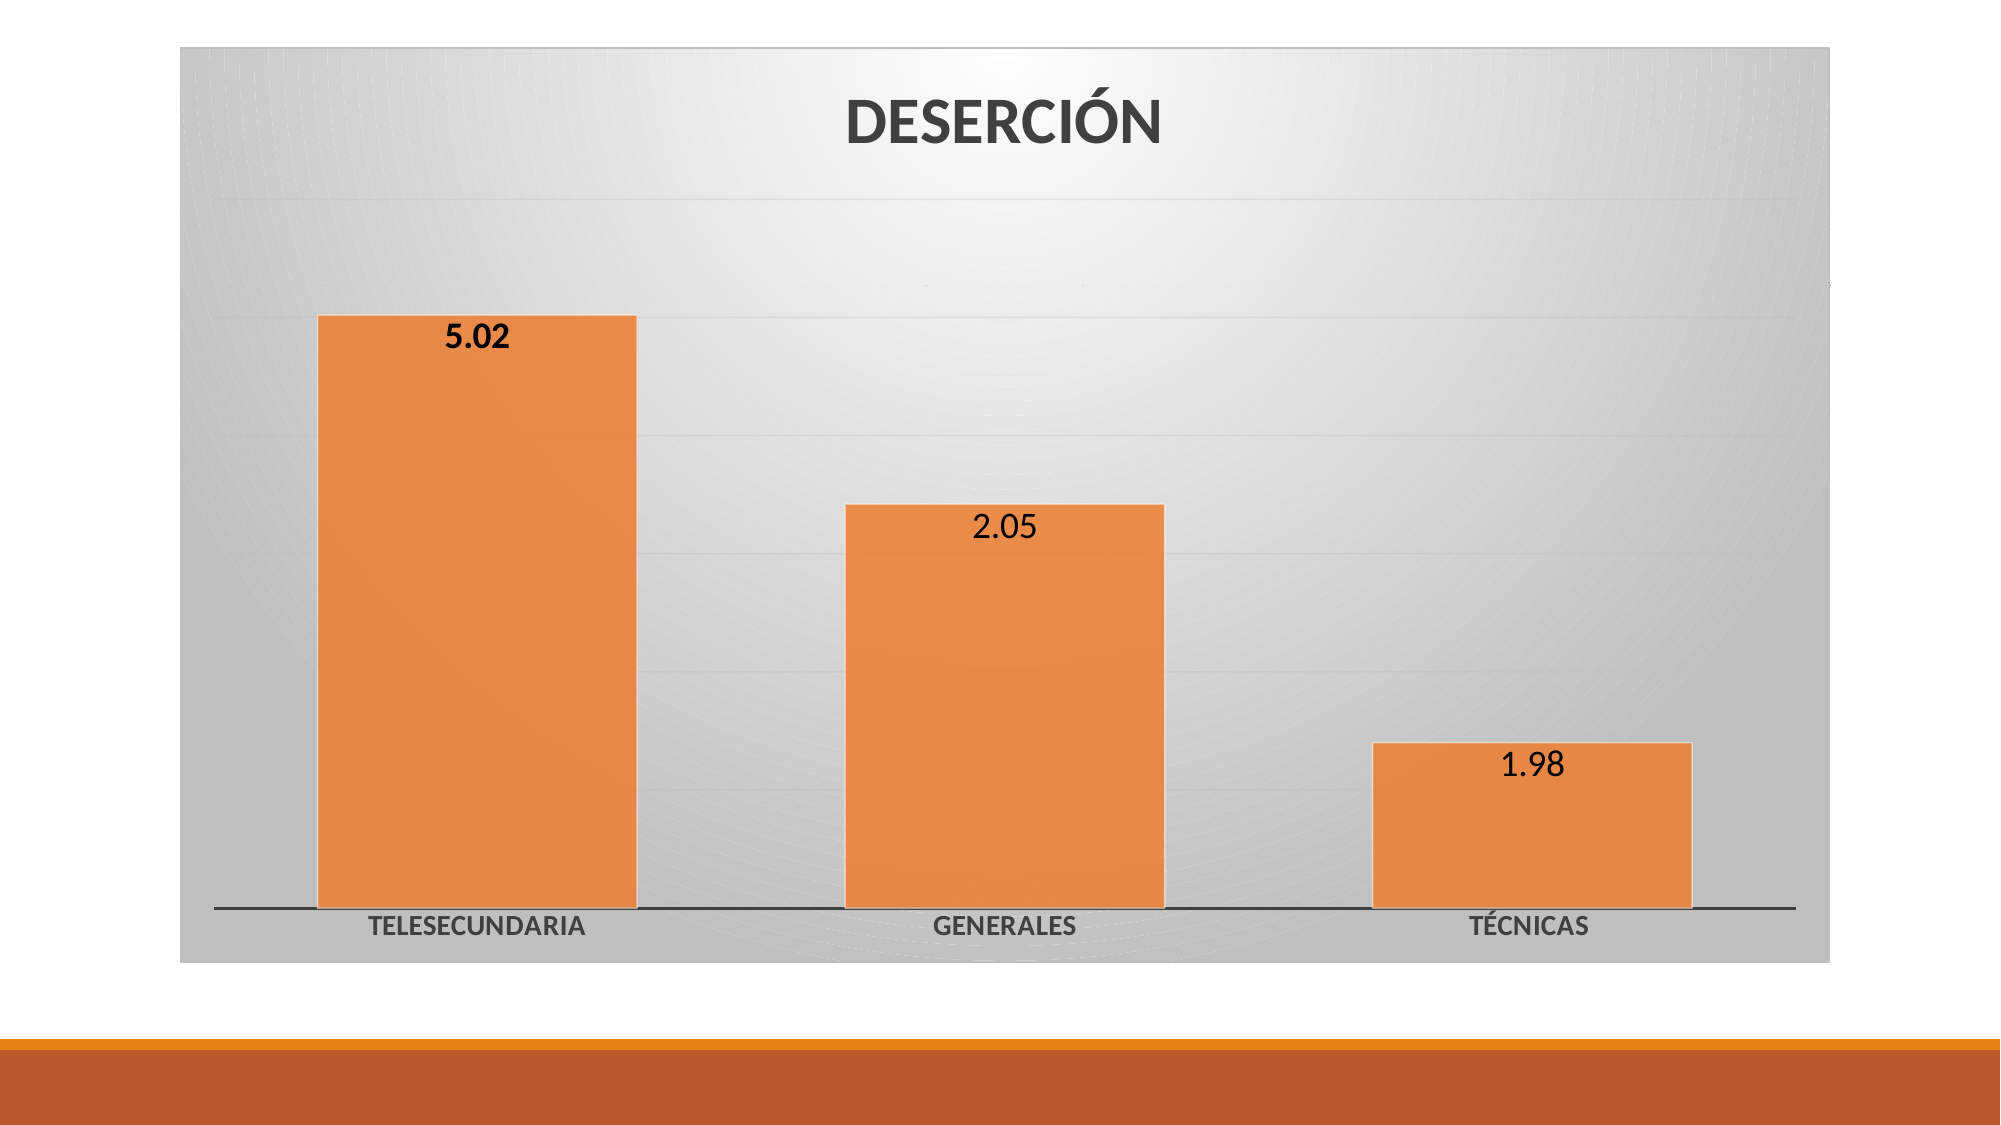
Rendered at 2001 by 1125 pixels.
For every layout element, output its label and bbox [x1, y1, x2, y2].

chart [179, 46, 1831, 964]
